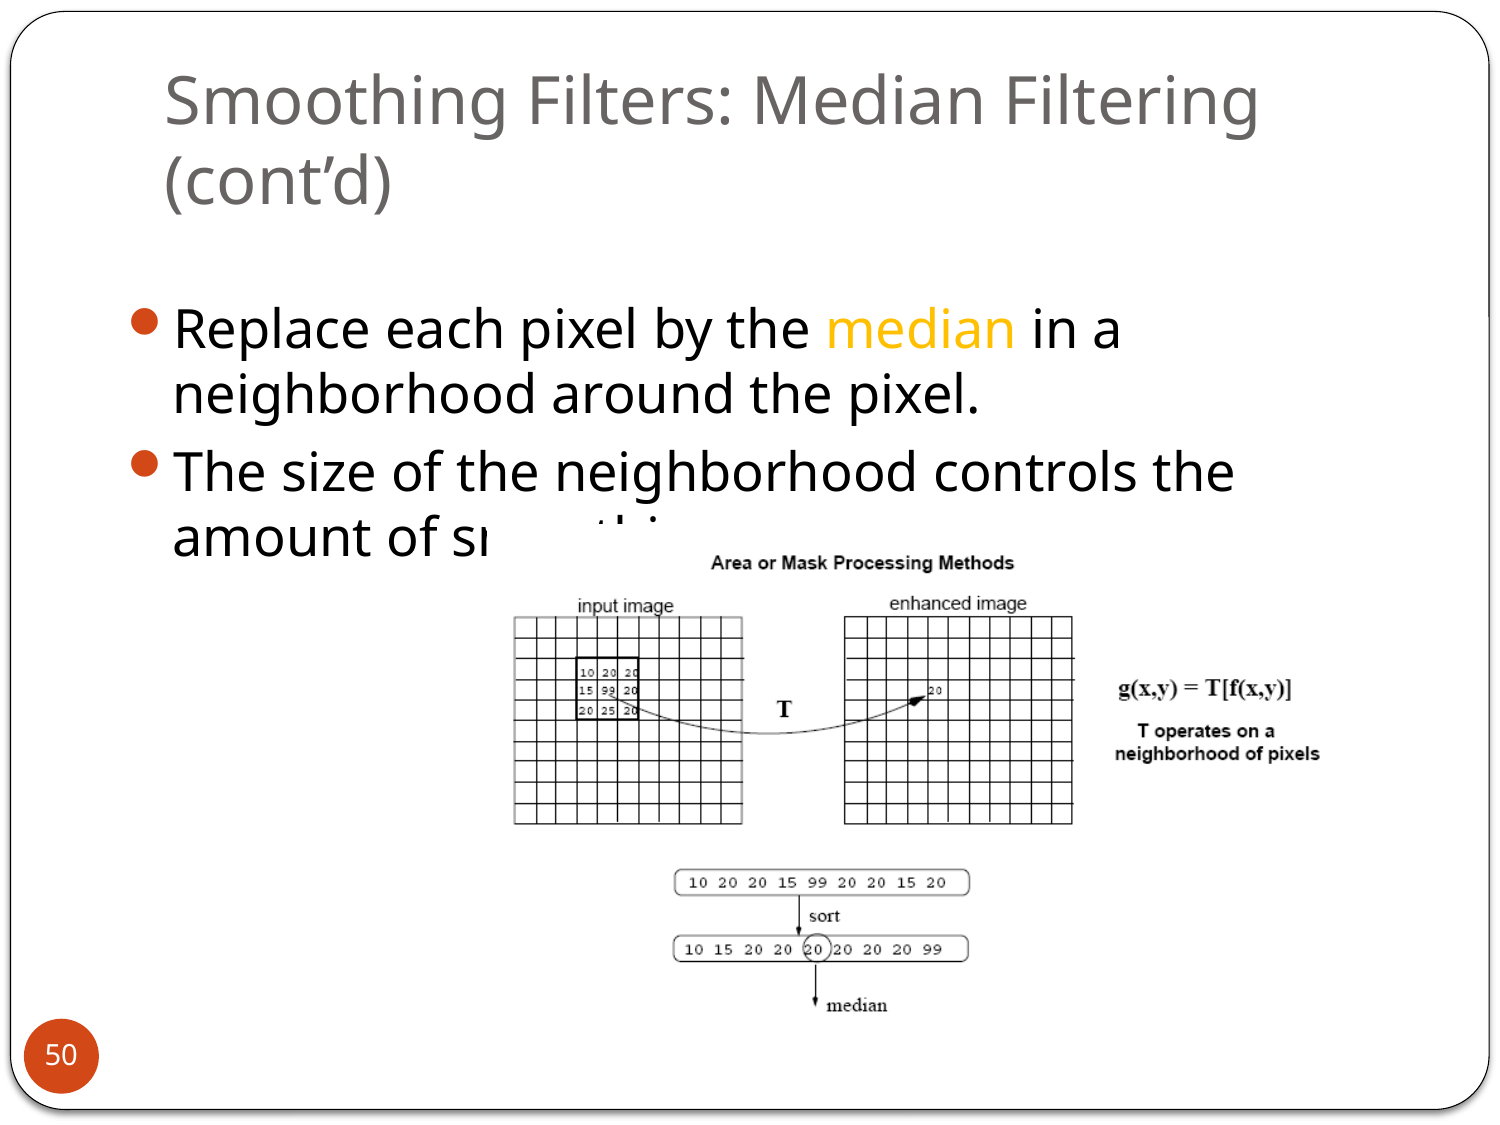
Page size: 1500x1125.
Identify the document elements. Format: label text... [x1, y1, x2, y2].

picture [487, 524, 1326, 1034]
slide_number 50 [23, 1018, 99, 1094]
list Replace each pixel by the median in a neighborhood around the pixel. The size of the neighborhood controls the amount of smoothing. [112, 287, 1388, 963]
title Smoothing Filters: Median Filtering (cont’d) [150, 45, 1425, 233]
